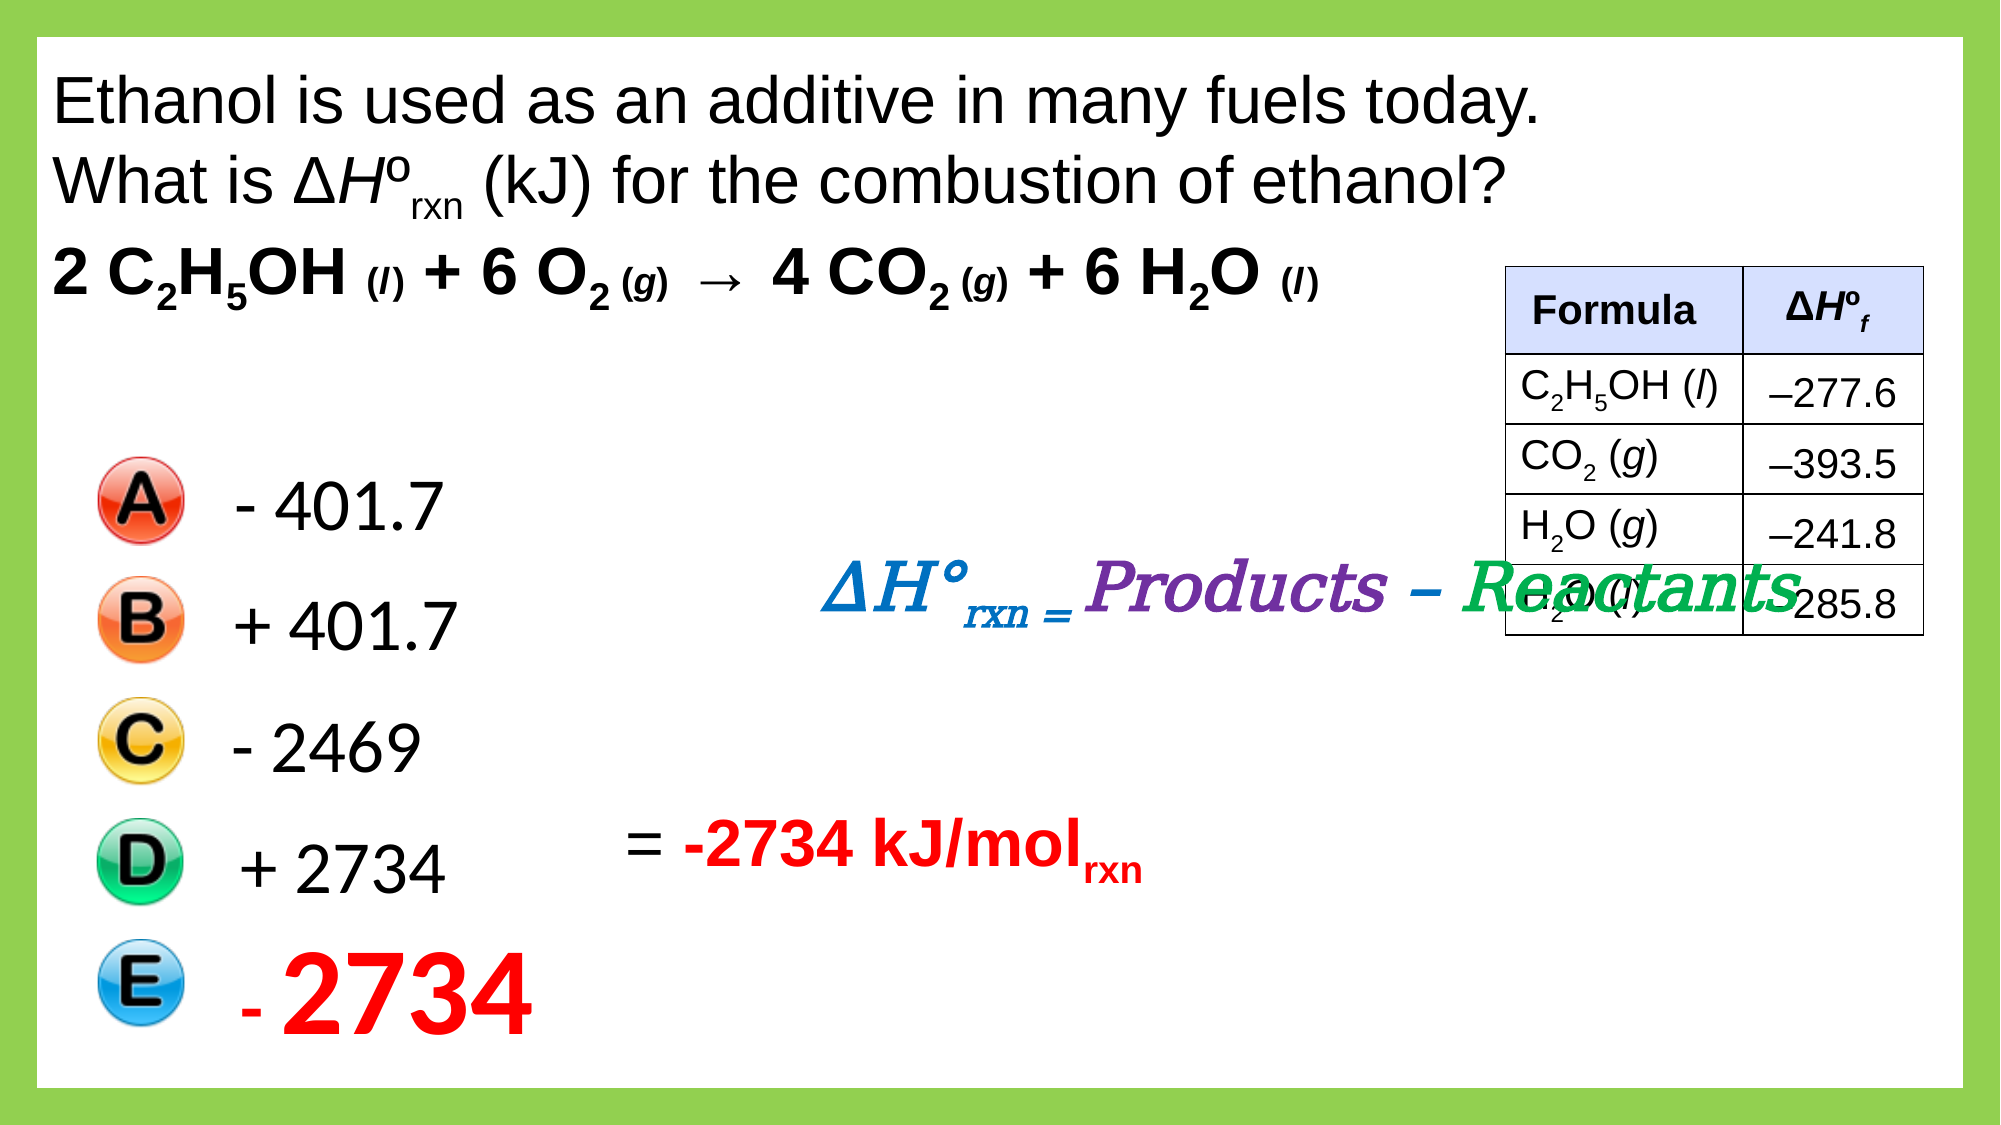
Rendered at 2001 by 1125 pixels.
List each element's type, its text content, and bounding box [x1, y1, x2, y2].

text_box [0, 0, 2000, 1125]
table_cell –285.8 [1744, 565, 1923, 634]
title Ethanol is used as an additive in many fuels today. What is ΔHºrxn (kJ) for the combustion of ethanol? 2 C2H5OH (l ) + 6 O2 (g) → 4 CO2 (g) + 6 H2O (l ) [37, 37, 1963, 338]
table_header Formula [1506, 267, 1742, 353]
table_cell C2H5OH (l) [1506, 355, 1742, 423]
table_cell H2O (g) [1506, 495, 1742, 564]
table_cell H2O (l) [1506, 565, 1742, 634]
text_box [94, 455, 1414, 1035]
table_header ΔHºf [1744, 267, 1923, 353]
table_cell –241.8 [1744, 495, 1923, 564]
table_cell –393.5 [1744, 425, 1923, 493]
table_cell CO2 (g) [1506, 425, 1742, 493]
table_cell –277.6 [1744, 355, 1923, 423]
